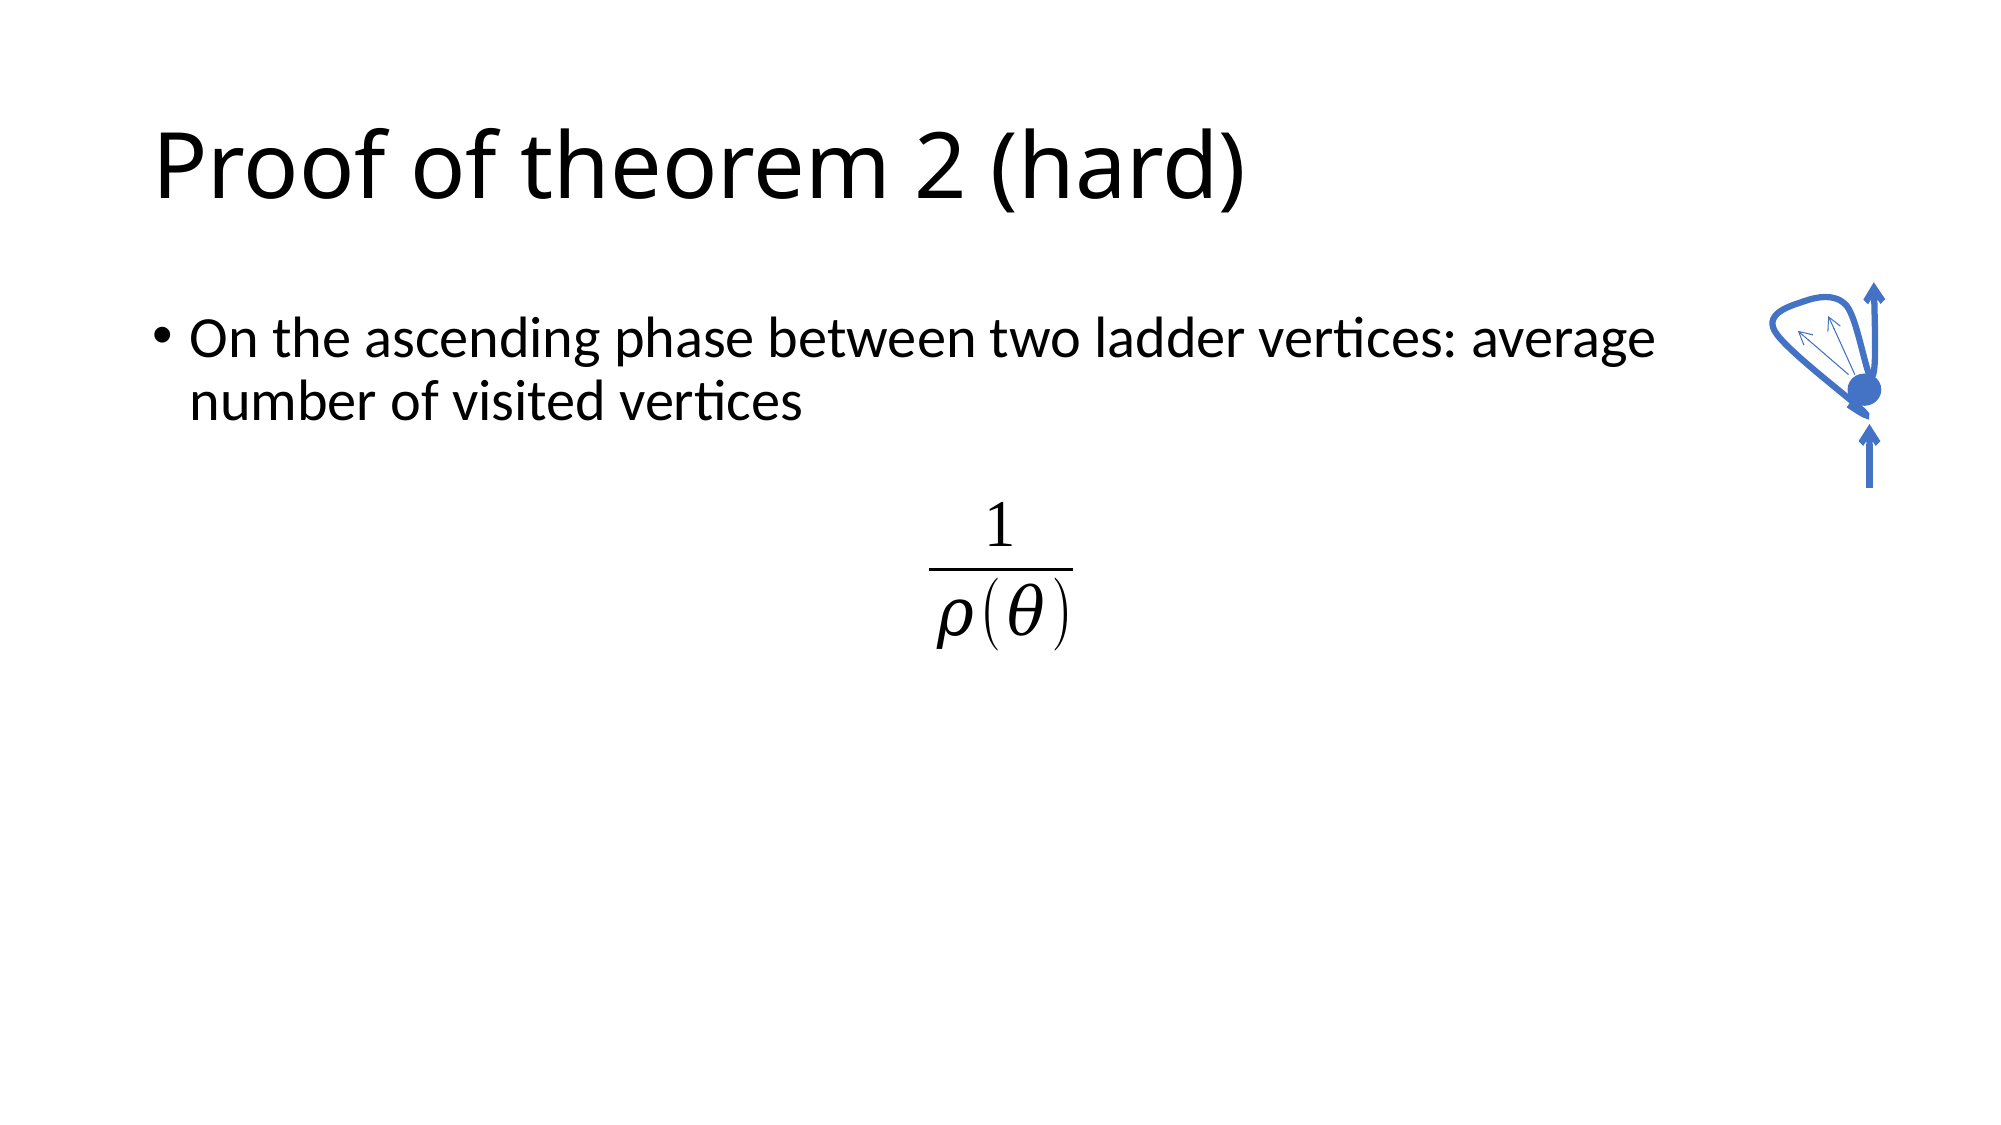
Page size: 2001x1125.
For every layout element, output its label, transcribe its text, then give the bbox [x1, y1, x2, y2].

title Proof of theorem 2 (hard) [137, 59, 1863, 278]
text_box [1772, 282, 1881, 488]
